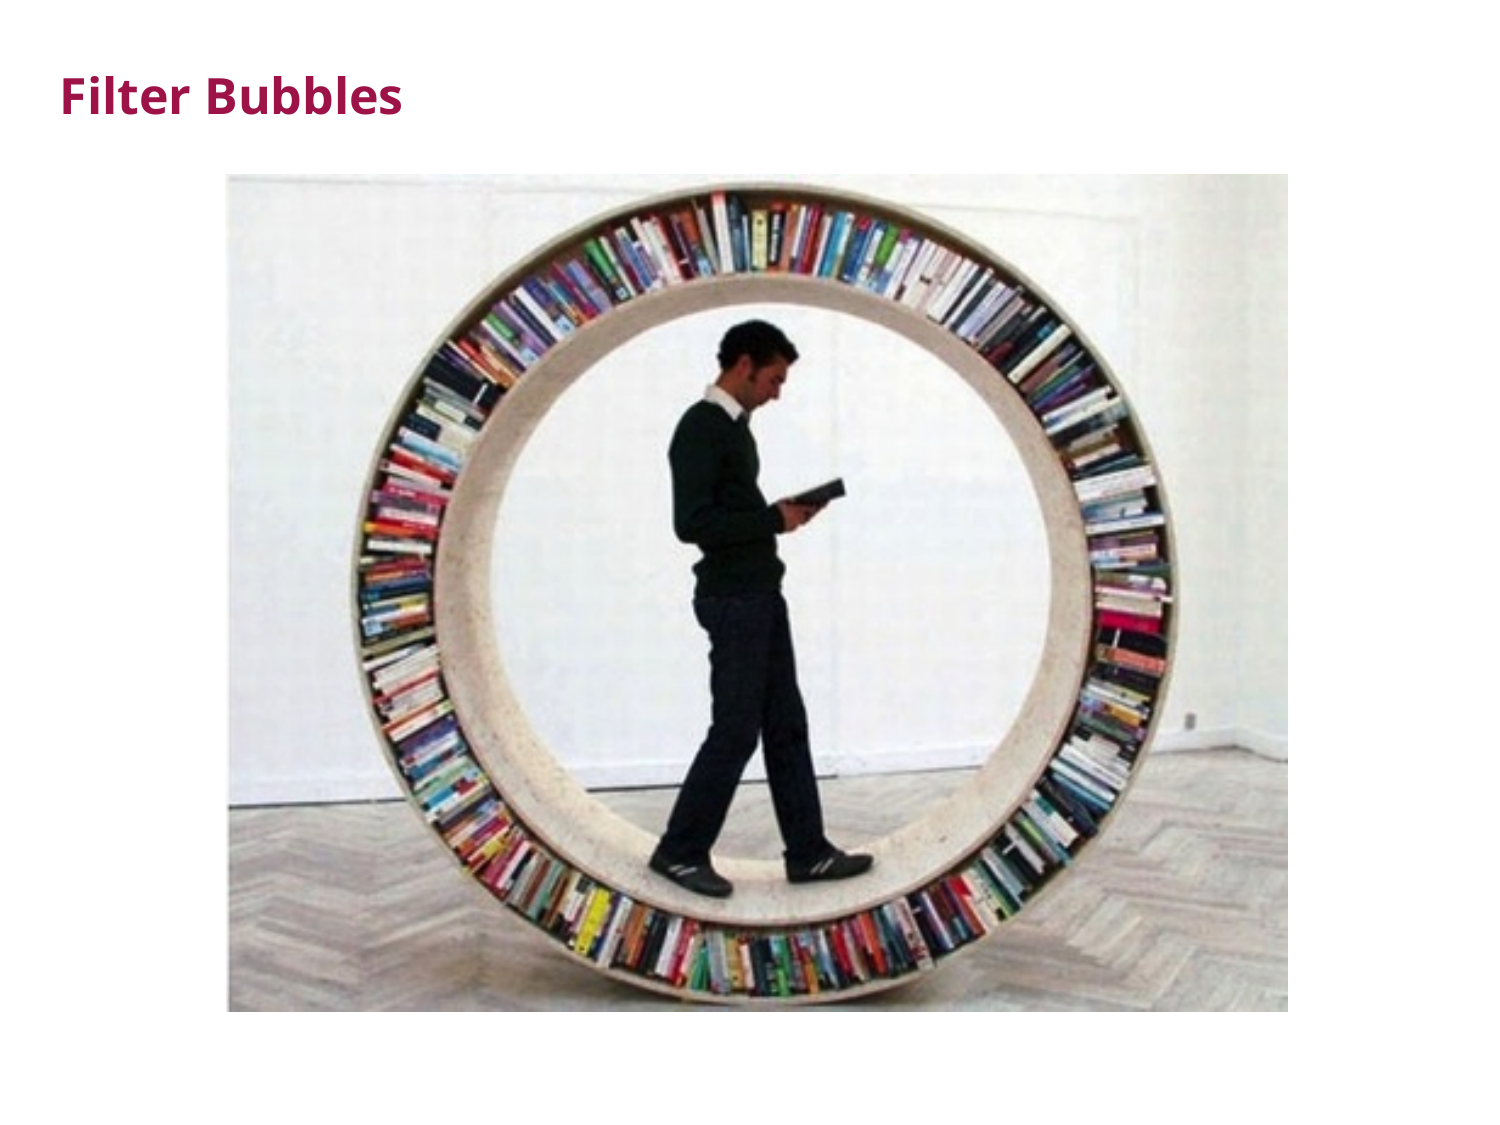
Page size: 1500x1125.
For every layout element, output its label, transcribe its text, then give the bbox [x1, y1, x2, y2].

title Filter Bubbles [59, 64, 1410, 213]
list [224, 174, 1288, 1012]
